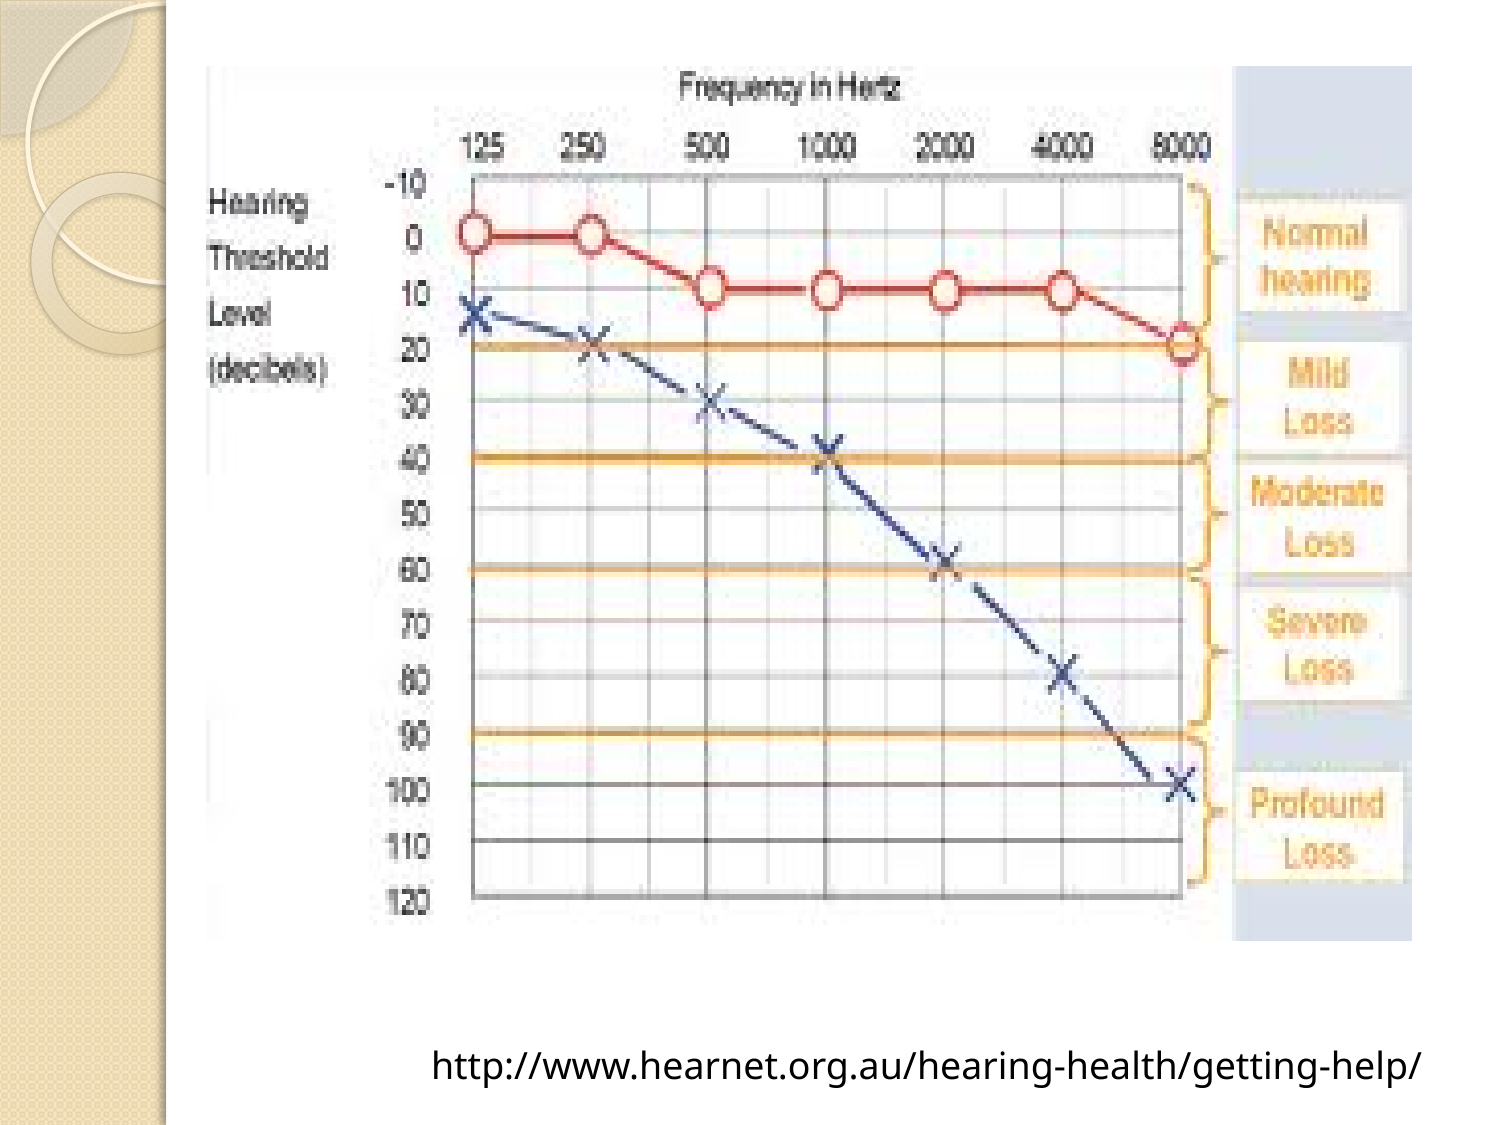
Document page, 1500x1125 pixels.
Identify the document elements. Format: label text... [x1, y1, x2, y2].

text_box http://www.hearnet.org.au/hearing-health/getting-help/ [416, 1034, 1500, 1095]
picture [206, 66, 1412, 941]
